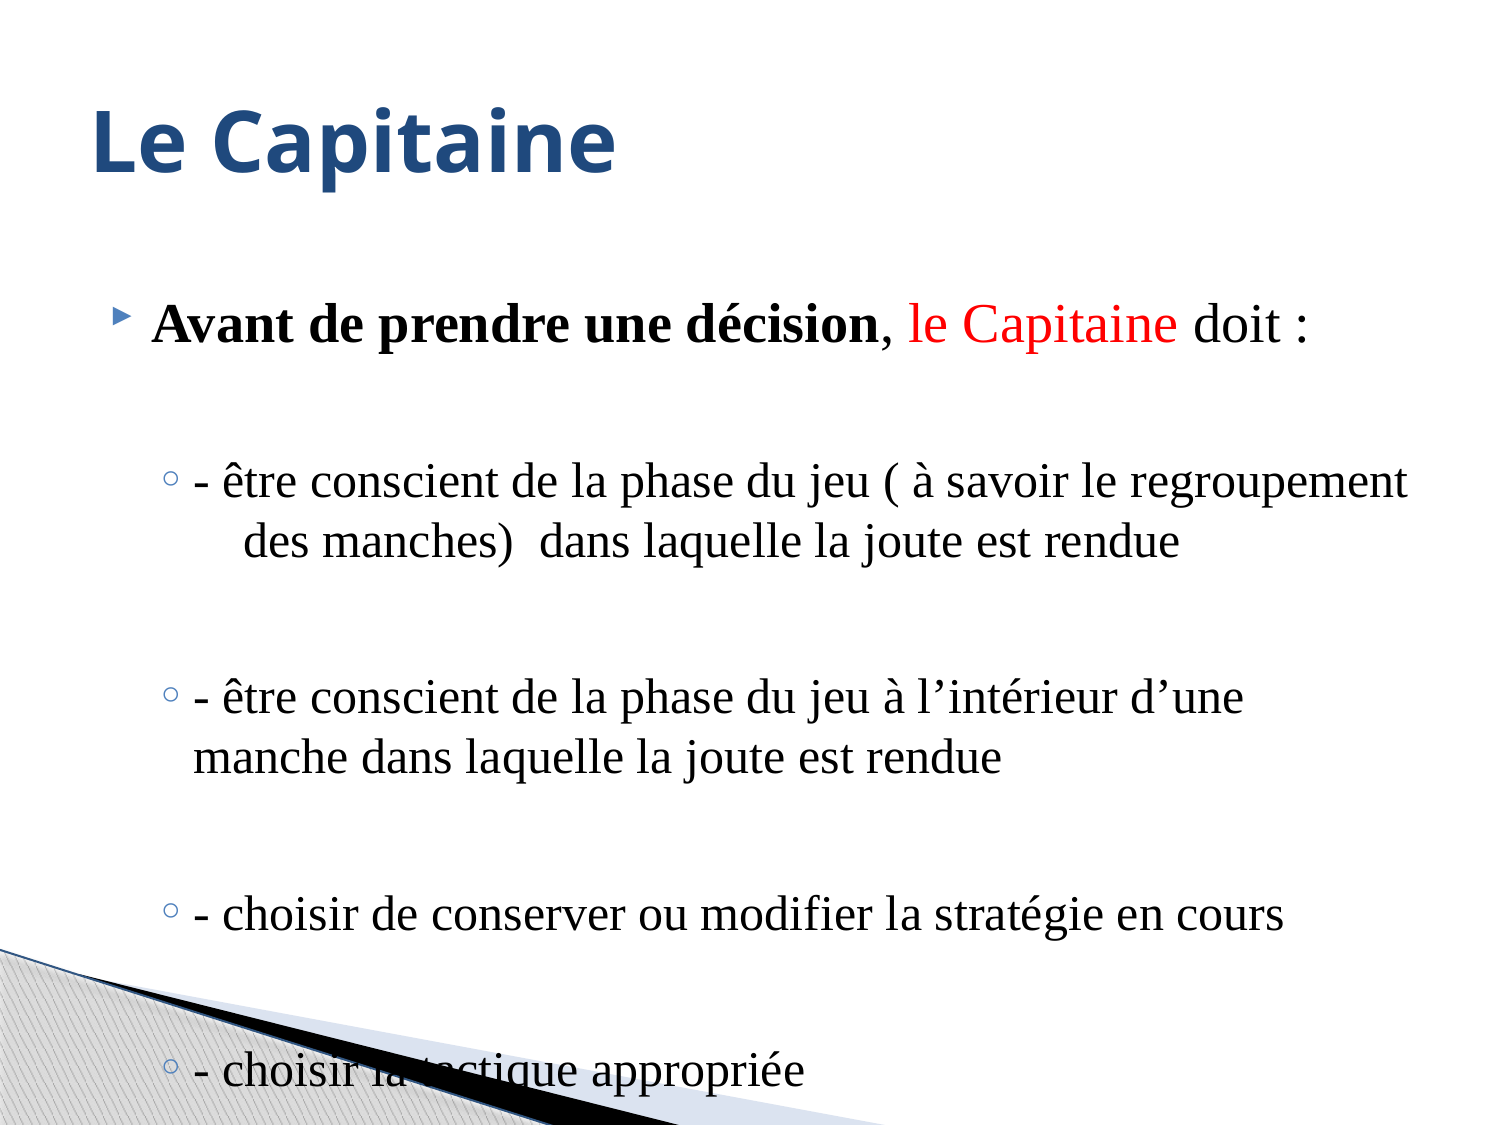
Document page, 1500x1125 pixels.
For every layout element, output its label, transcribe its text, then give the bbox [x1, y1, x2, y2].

title Le Capitaine [75, 45, 1425, 233]
list Avant de prendre une décision, le Capitaine doit : - être conscient de la phase du jeu ( à savoir le regroupement des manches) dans laquelle la joute est rendue - être conscient de la phase du jeu à l’intérieur d’une manche dans laquelle la joute est rendue - choisir de conserver ou modifier la stratégie en cours - choisir la tactique appropriée [76, 278, 1427, 1022]
